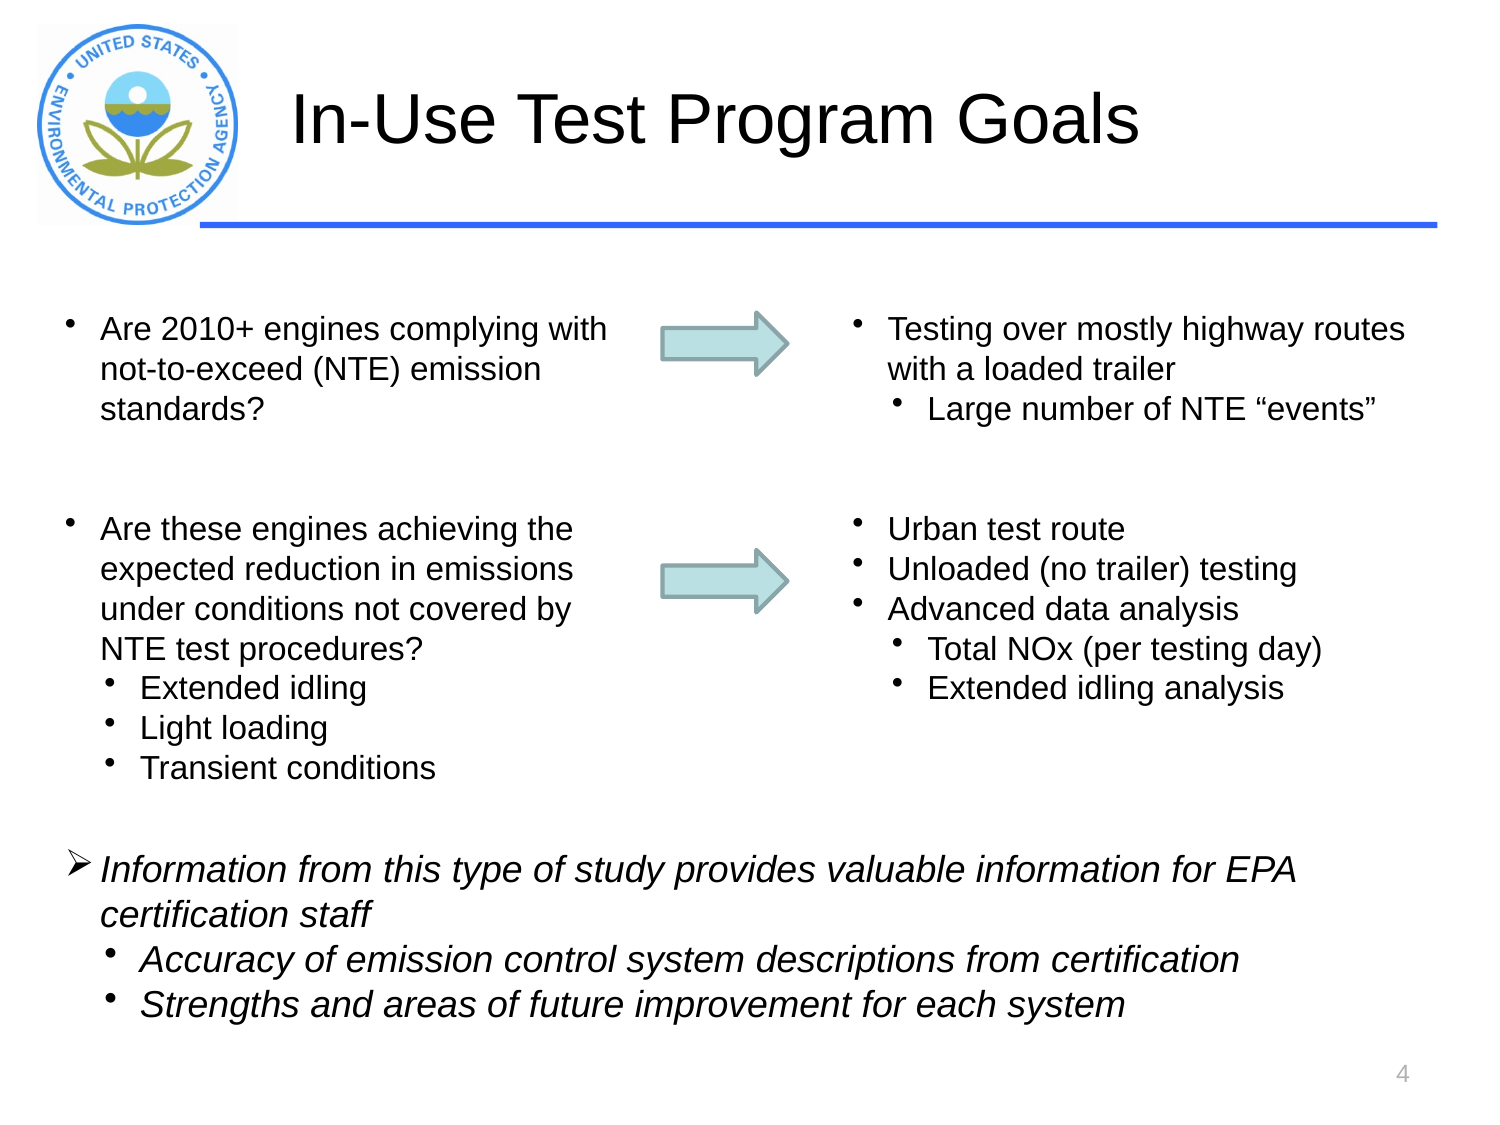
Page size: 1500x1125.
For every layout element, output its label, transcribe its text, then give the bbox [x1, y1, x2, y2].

text_box Testing over mostly highway routes with a loaded trailer Large number of NTE “events” Urban test route Unloaded (no trailer) testing Advanced data analysis Total NOx (per testing day) Extended idling analysis [837, 299, 1425, 834]
title In-Use Test Program Goals [274, 49, 1401, 181]
slide_number 4 [1074, 1042, 1425, 1103]
text_box [660, 547, 790, 615]
text_box [660, 310, 790, 377]
text_box Information from this type of study provides valuable information for EPA certification staff Accuracy of emission control system descriptions from certification Strengths and areas of future improvement for each system [49, 837, 1388, 1033]
picture [37, 24, 238, 225]
text_box Are 2010+ engines complying with not-to-exceed (NTE) emission standards? Are these engines achieving the expected reduction in emissions under conditions not covered by NTE test procedures? Extended idling Light loading Transient conditions [49, 299, 638, 837]
